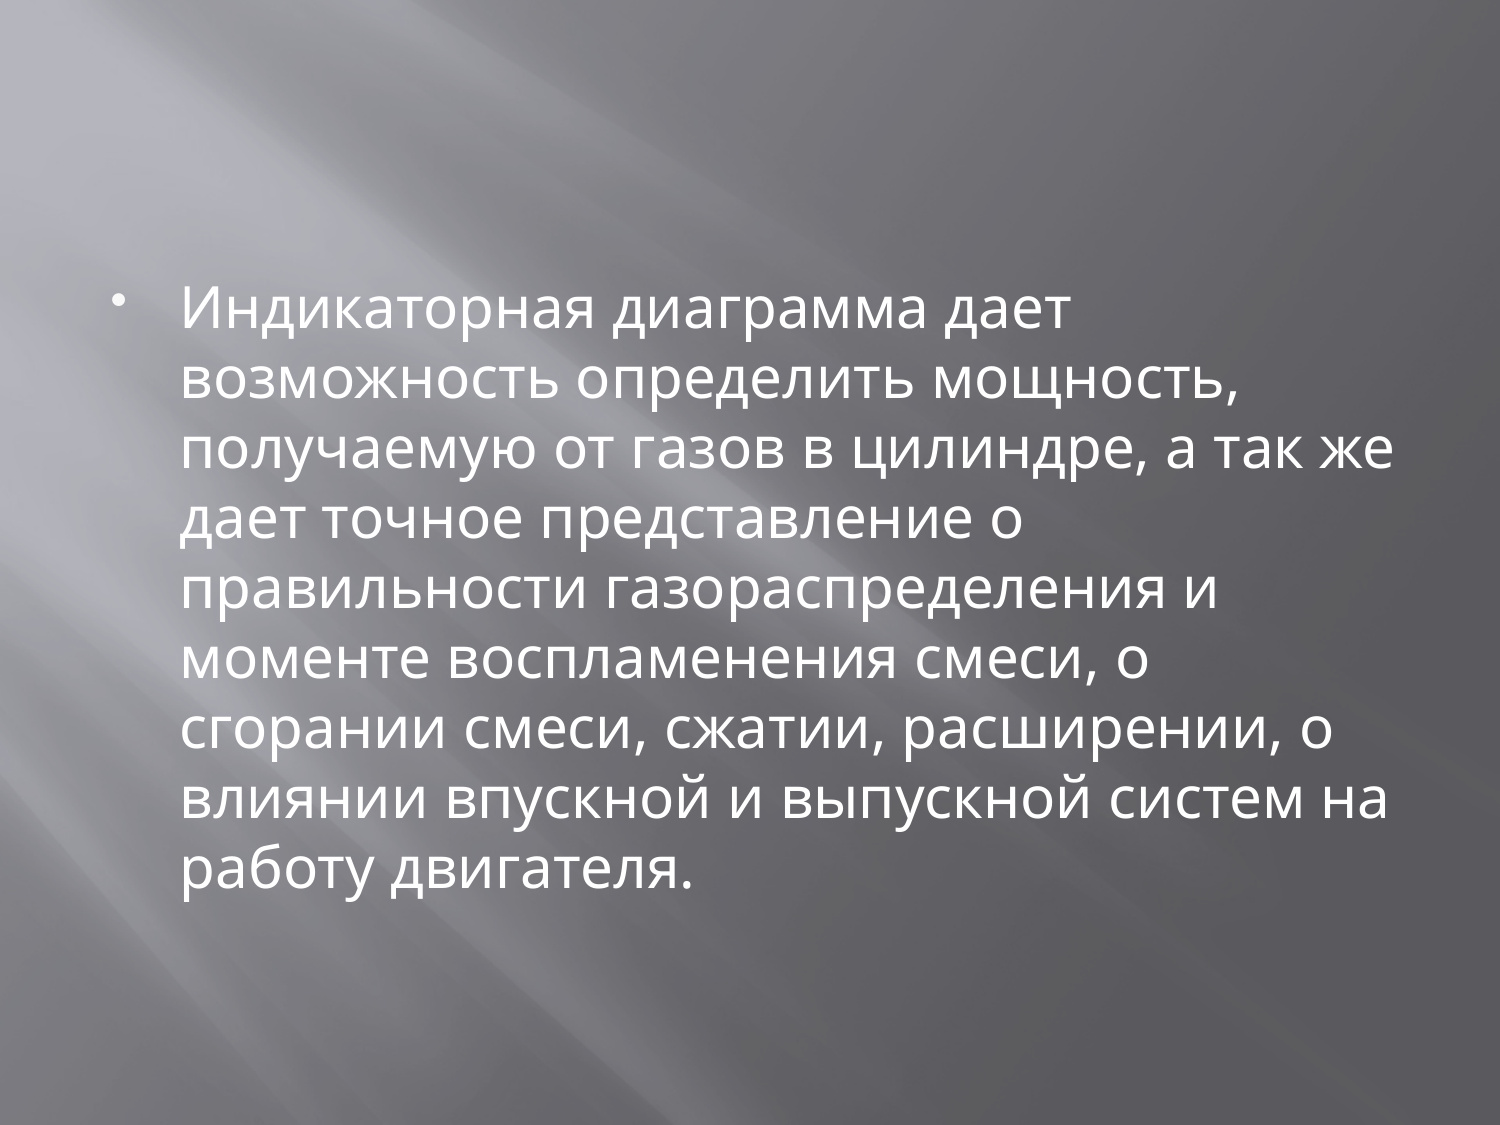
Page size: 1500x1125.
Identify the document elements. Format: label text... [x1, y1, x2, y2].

list Индикаторная диаграмма дает возможность определить мощность, получаемую от газов в цилиндре, а так же дает точное представление о правильности газораспределения и моменте воспламенения смеси, о сгорании смеси, сжатии, расширении, о влиянии впускной и выпускной систем на работу двигателя. [75, 262, 1425, 1035]
